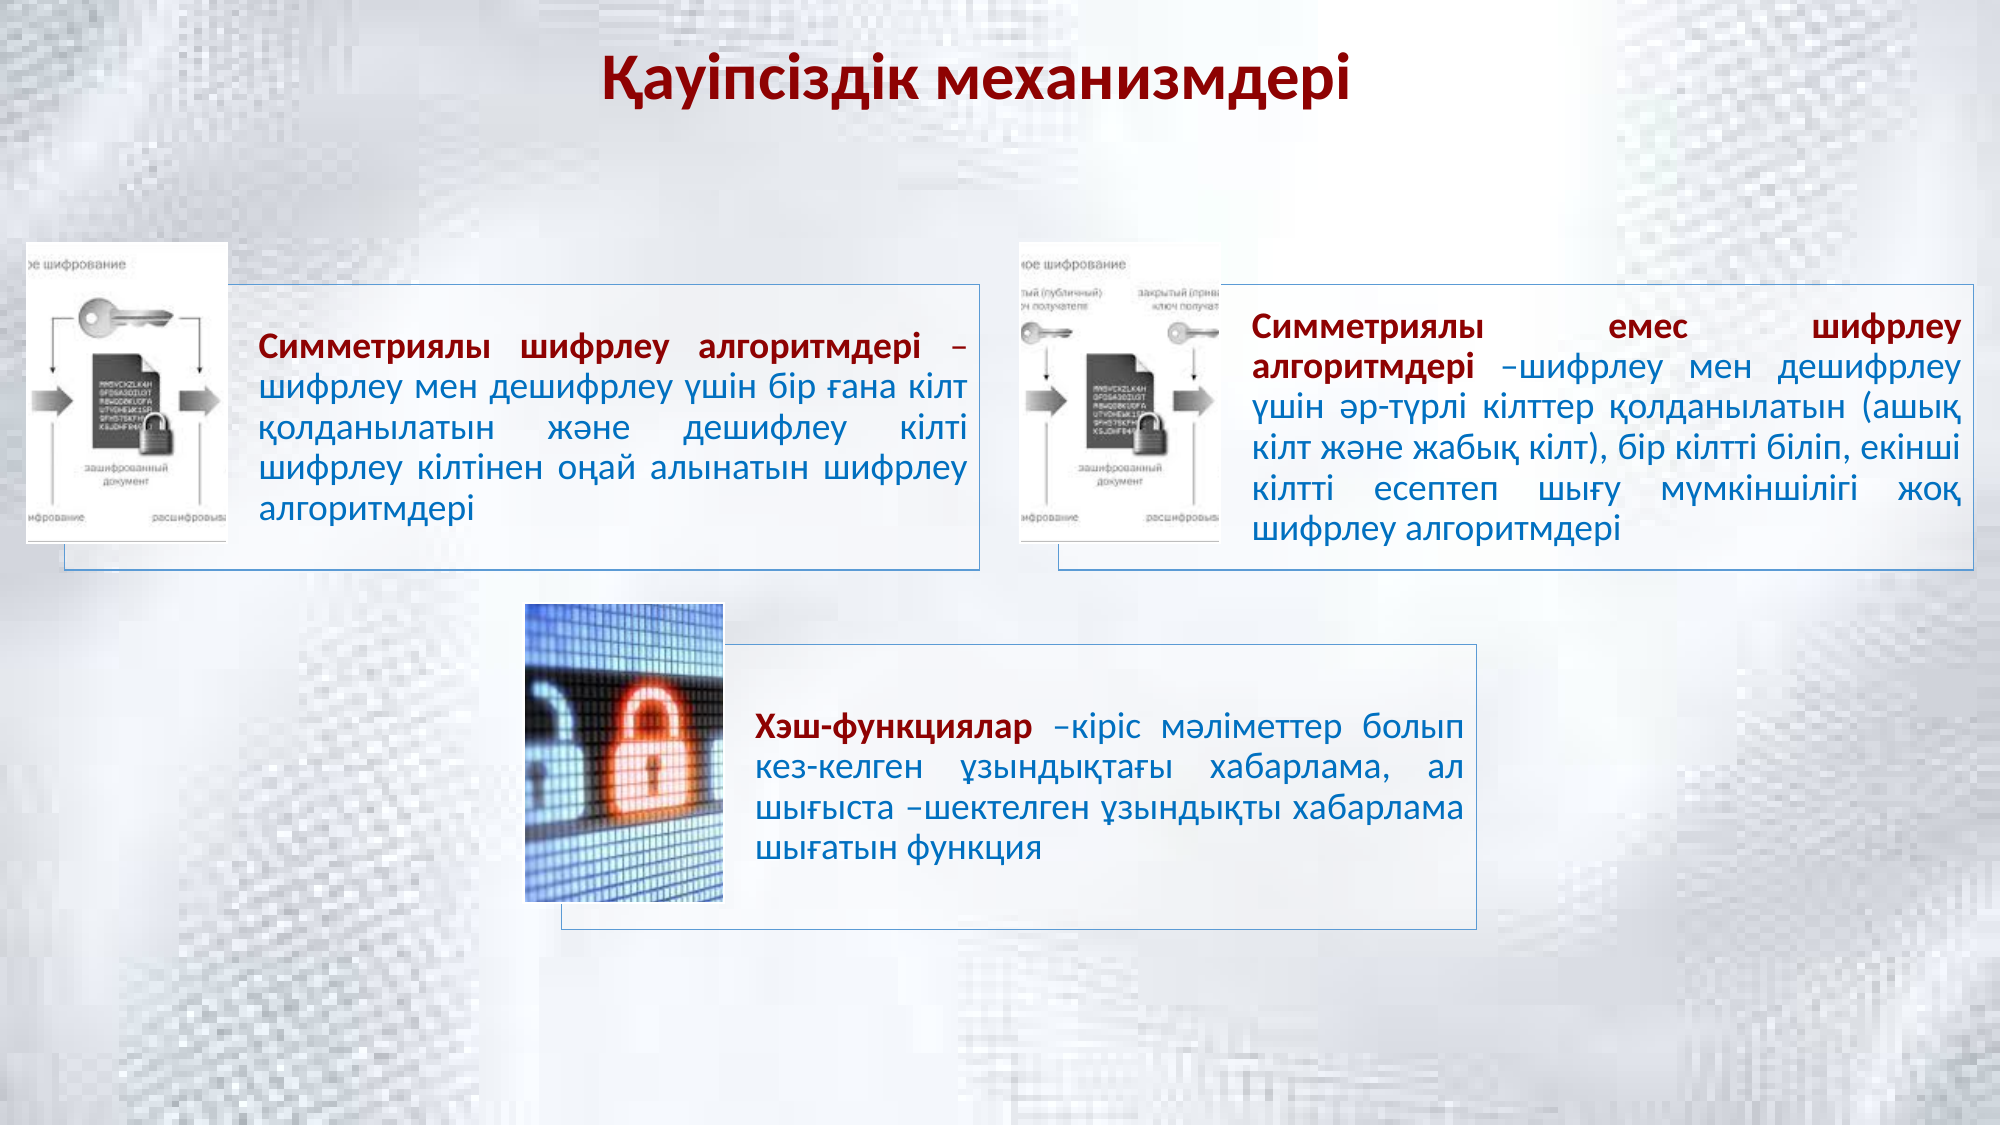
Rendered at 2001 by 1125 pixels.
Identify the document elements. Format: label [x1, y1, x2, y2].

picture [0, 0, 2000, 1125]
text_box [26, 173, 1974, 999]
